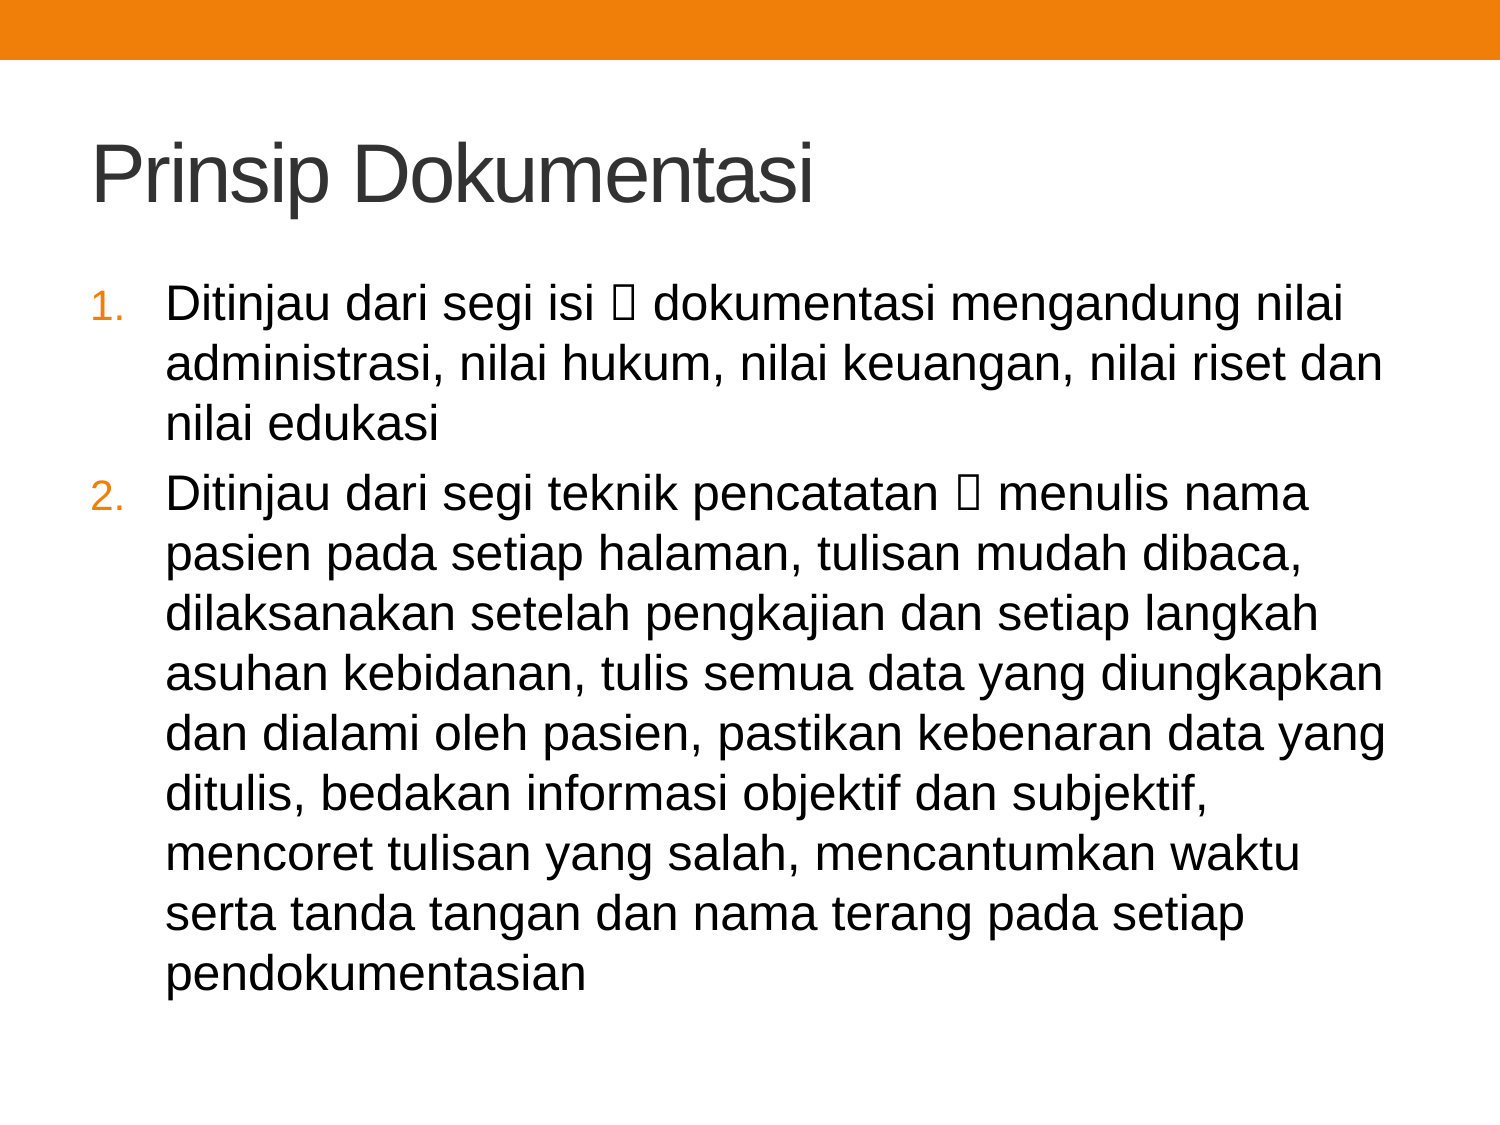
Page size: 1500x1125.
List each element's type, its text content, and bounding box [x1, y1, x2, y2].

list Ditinjau dari segi isi  dokumentasi mengandung nilai administrasi, nilai hukum, nilai keuangan, nilai riset dan nilai edukasi Ditinjau dari segi teknik pencatatan  menulis nama pasien pada setiap halaman, tulisan mudah dibaca, dilaksanakan setelah pengkajian dan setiap langkah asuhan kebidanan, tulis semua data yang diungkapkan dan dialami oleh pasien, pastikan kebenaran data yang ditulis, bedakan informasi objektif dan subjektif, mencoret tulisan yang salah, mencantumkan waktu serta tanda tangan dan nama terang pada setiap pendokumentasian [75, 262, 1425, 1063]
title Prinsip Dokumentasi [75, 87, 1425, 250]
